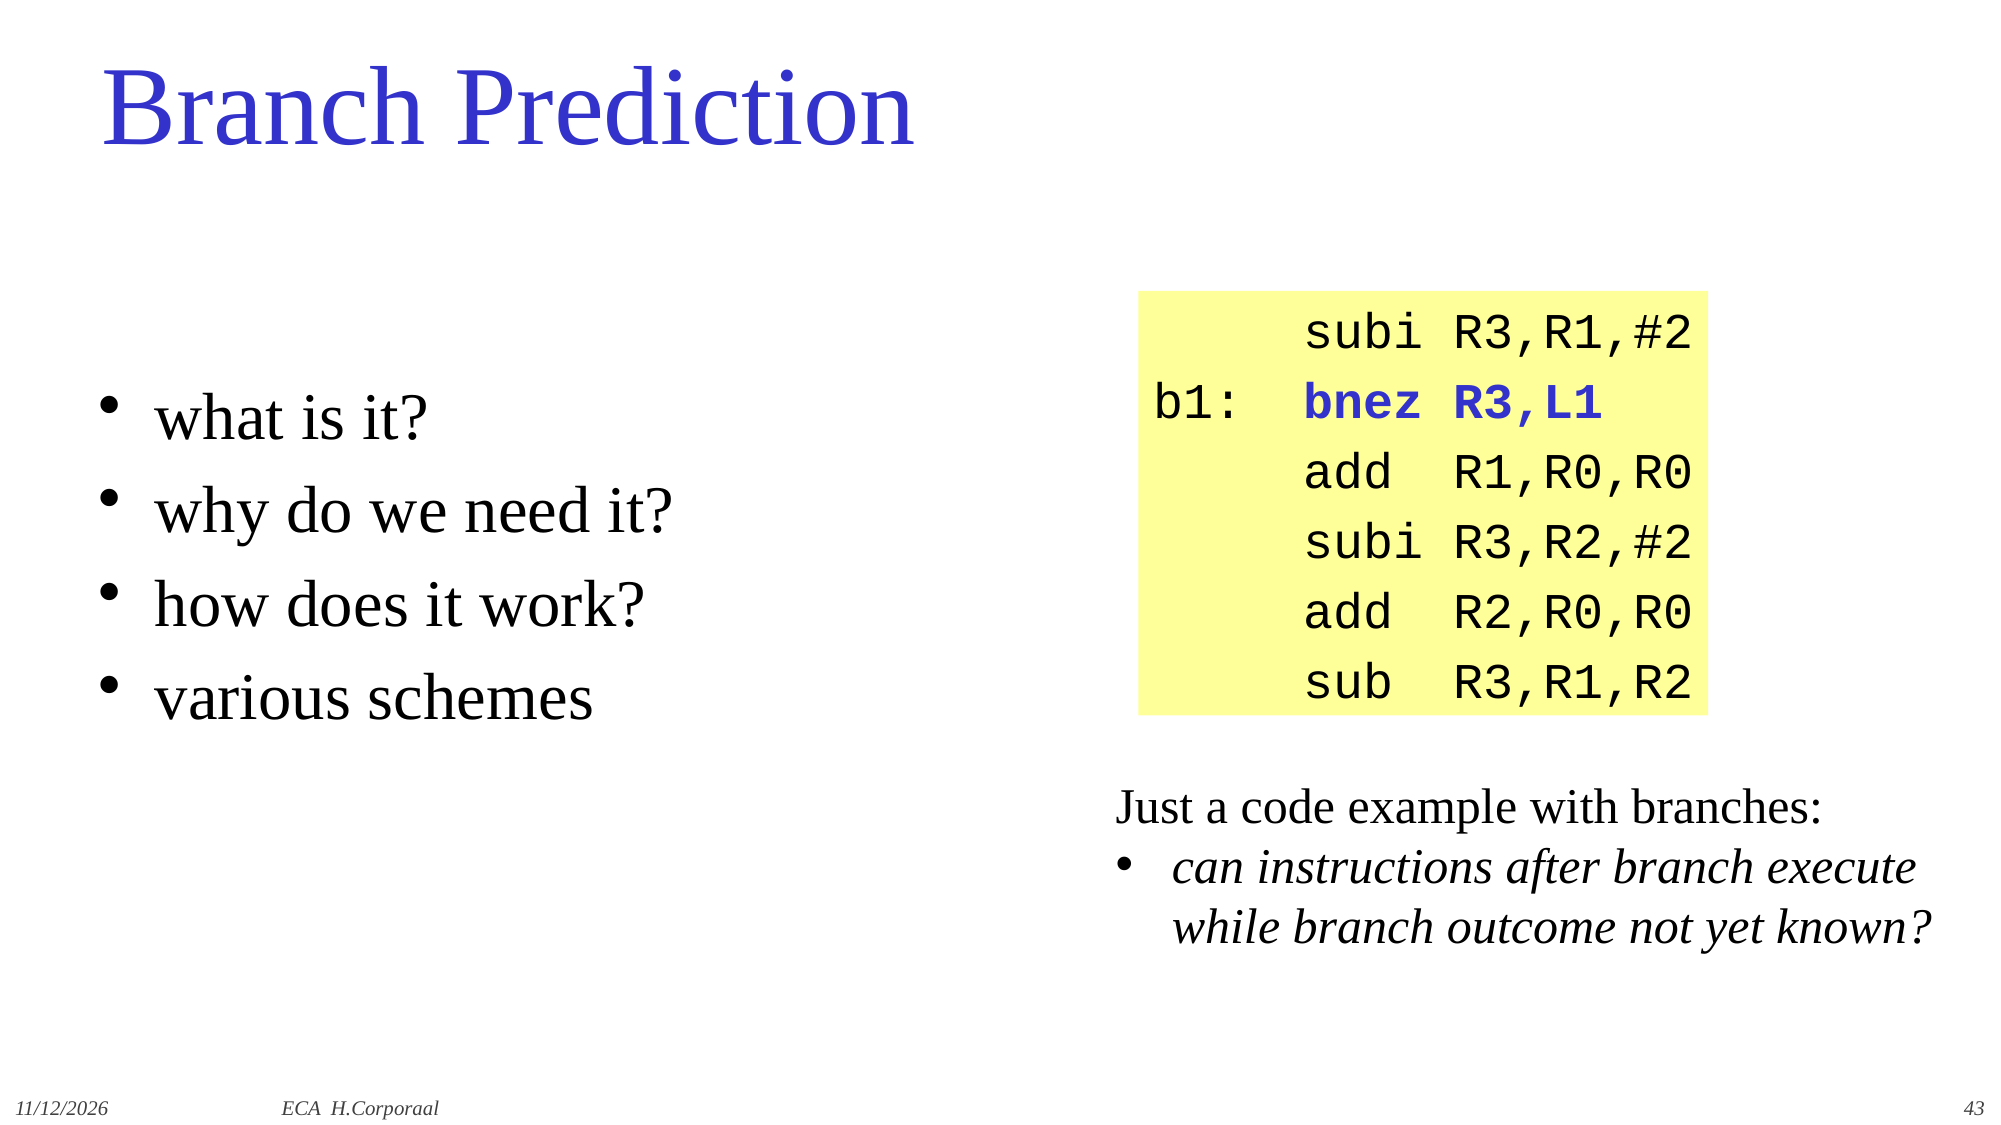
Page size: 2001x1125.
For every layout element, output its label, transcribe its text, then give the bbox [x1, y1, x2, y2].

list what is it? why do we need it? how does it work? various schemes [83, 178, 1951, 1065]
title Branch Prediction [86, 36, 1954, 163]
slide_number 43 [1583, 1087, 2000, 1125]
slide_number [0, 1087, 266, 1125]
text_box Just a code example with branches: can instructions after branch execute while branch outcome not yet known? [1100, 765, 1948, 961]
footer ECA H.Corporaal [266, 1087, 901, 1125]
text_box subi R3,R1,#2 b1: bnez R3,L1 add R1,R0,R0 subi R3,R2,#2 add R2,R0,R0 sub R3,R1,R2 [1138, 290, 1709, 716]
